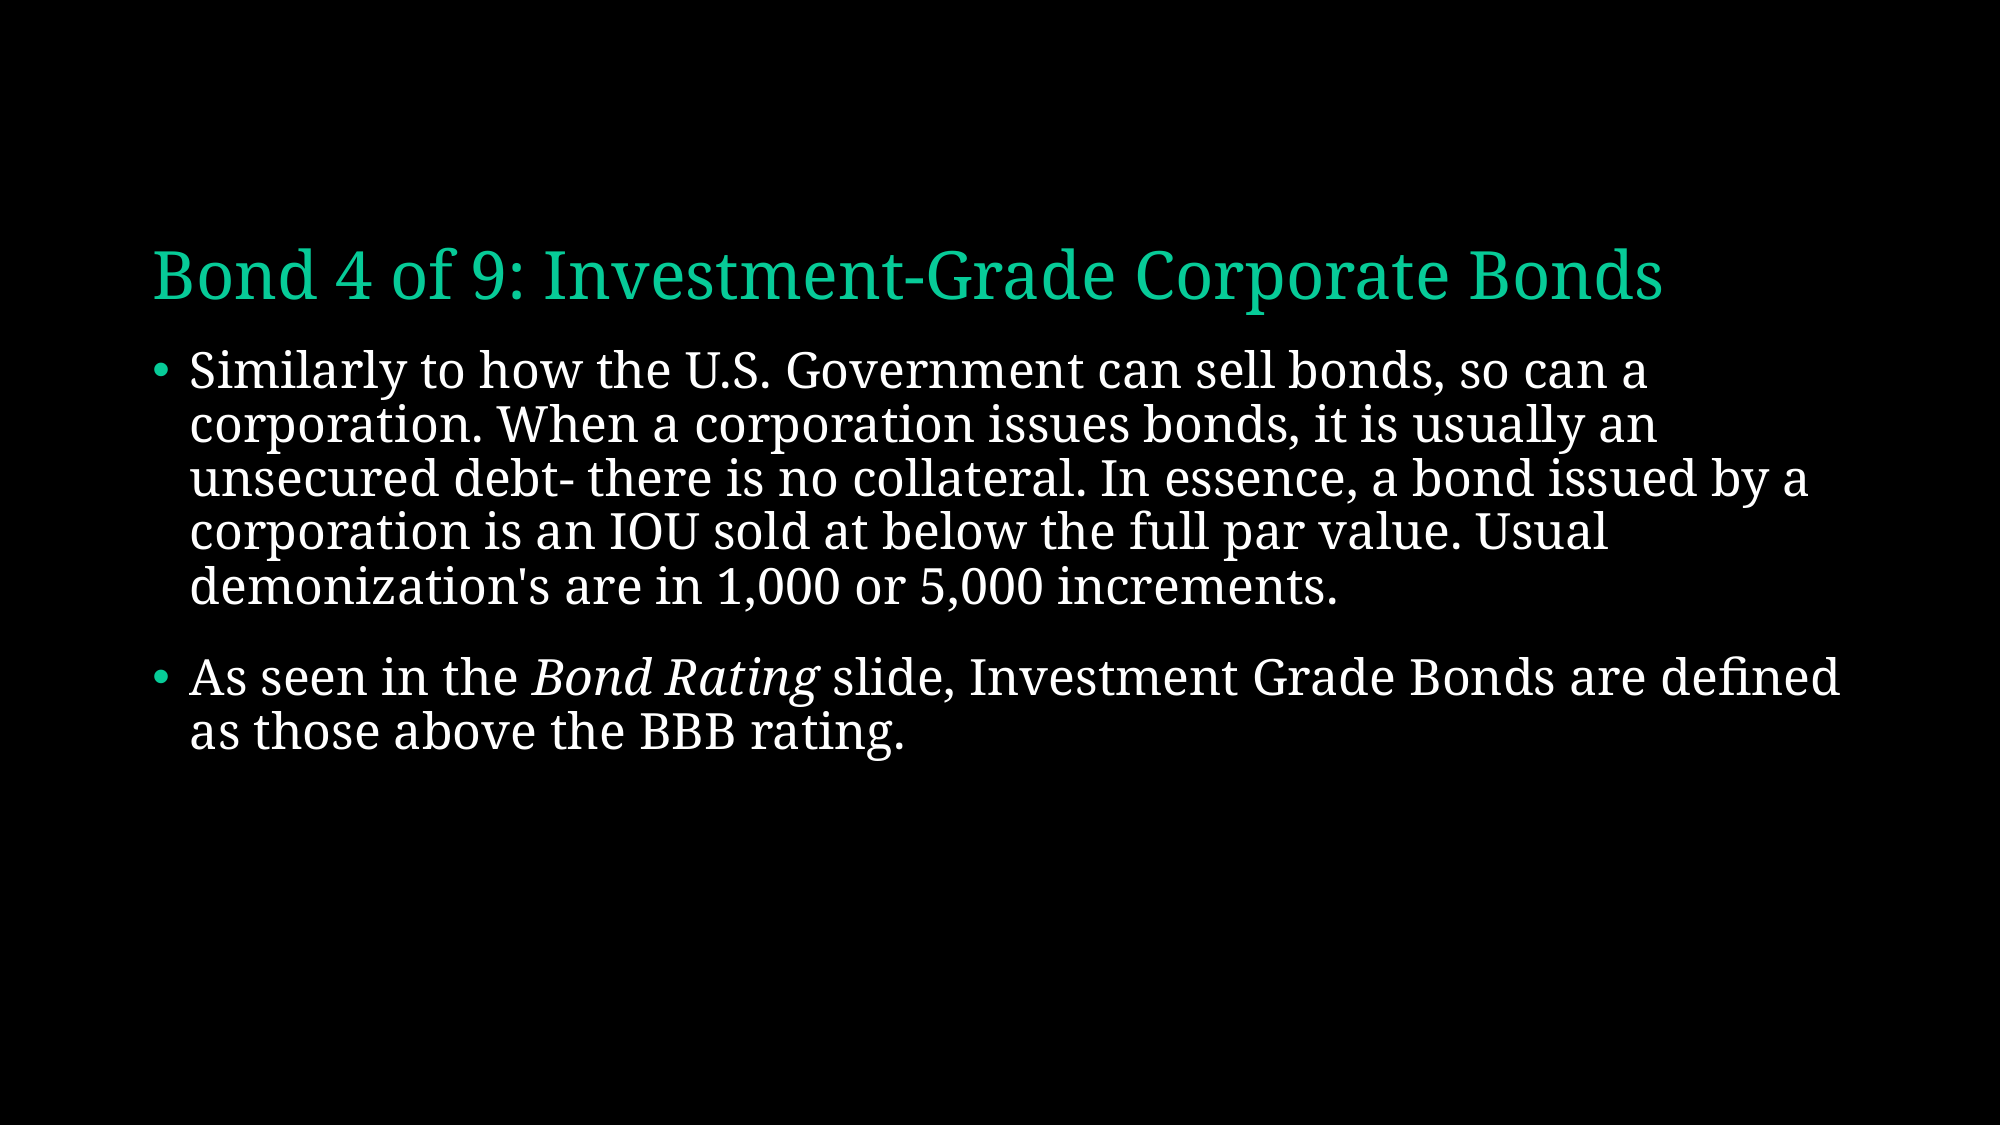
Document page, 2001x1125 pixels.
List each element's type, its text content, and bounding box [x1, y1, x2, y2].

list Similarly to how the U.S. Government can sell bonds, so can a corporation. When a corporation issues bonds, it is usually an unsecured debt- there is no collateral. In essence, a bond issued by a corporation is an IOU sold at below the full par value. Usual demonization's are in 1,000 or 5,000 increments. As seen in the Bond Rating slide, Investment Grade Bonds are defined as those above the BBB rating. [137, 337, 1863, 973]
title Bond 4 of 9: Investment-Grade Corporate Bonds [137, 103, 1863, 322]
